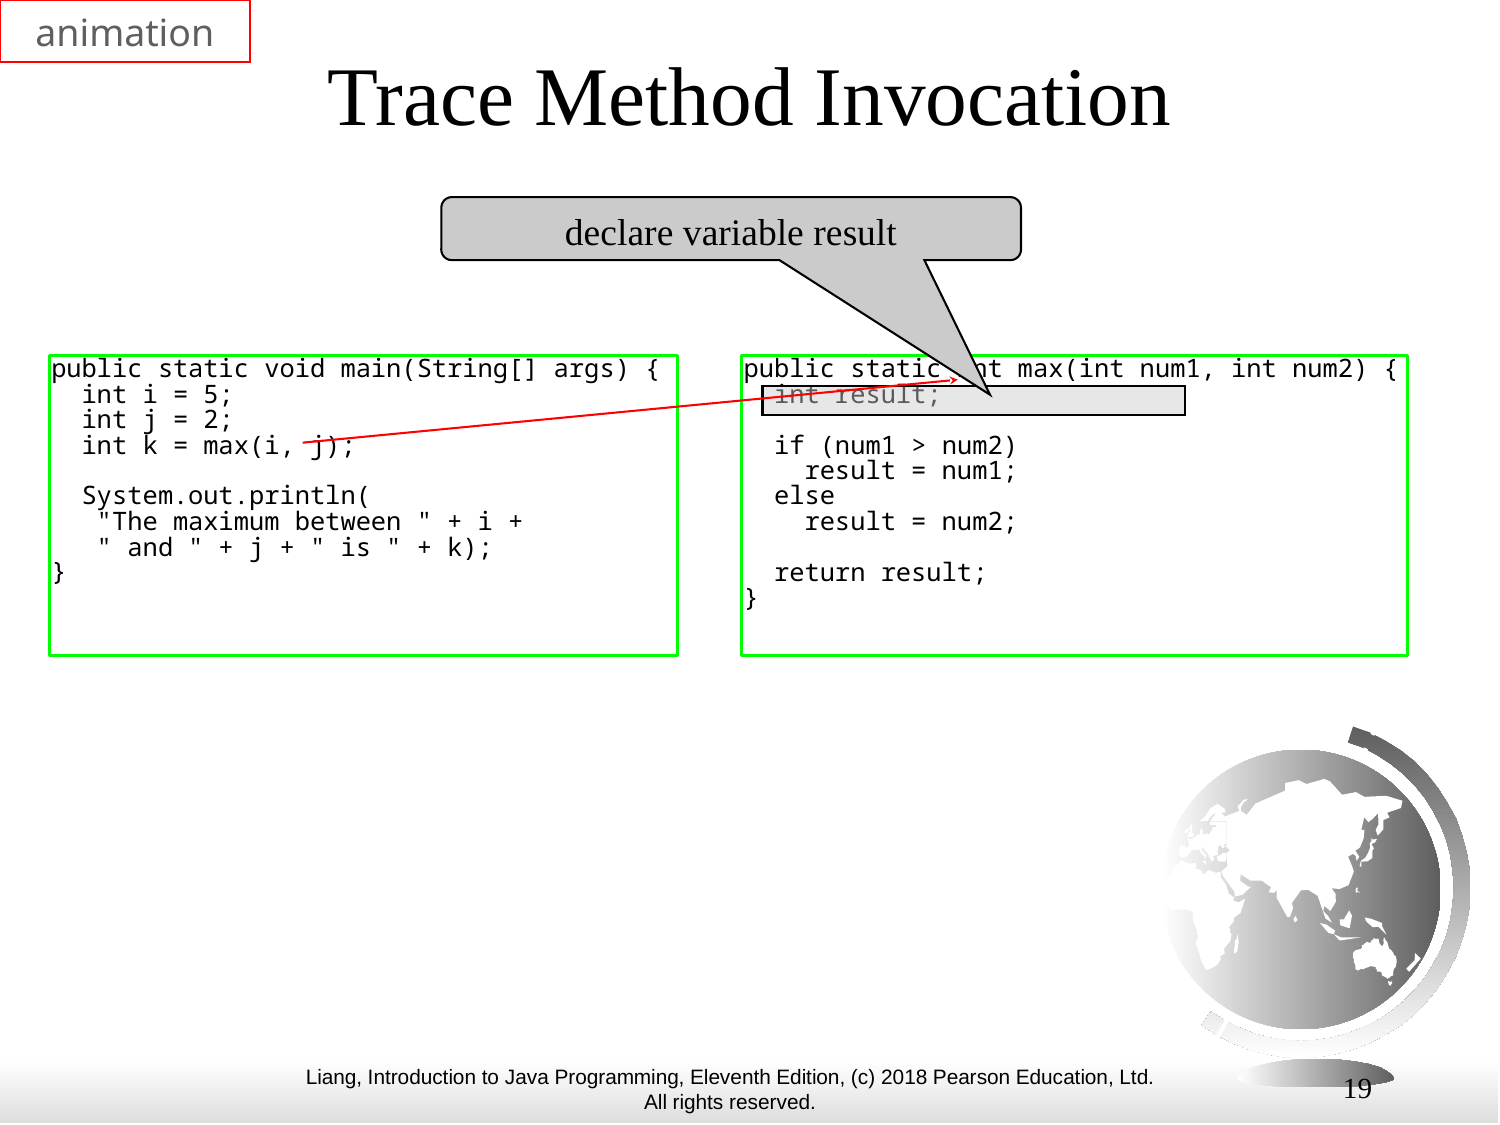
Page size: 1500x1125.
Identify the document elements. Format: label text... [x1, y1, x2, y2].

slide_number 19 [1074, 1049, 1388, 1125]
text_box declare variable result [441, 197, 1022, 316]
title Trace Method Invocation [112, 37, 1388, 147]
text_box animation [0, 0, 250, 63]
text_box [37, 316, 1451, 680]
